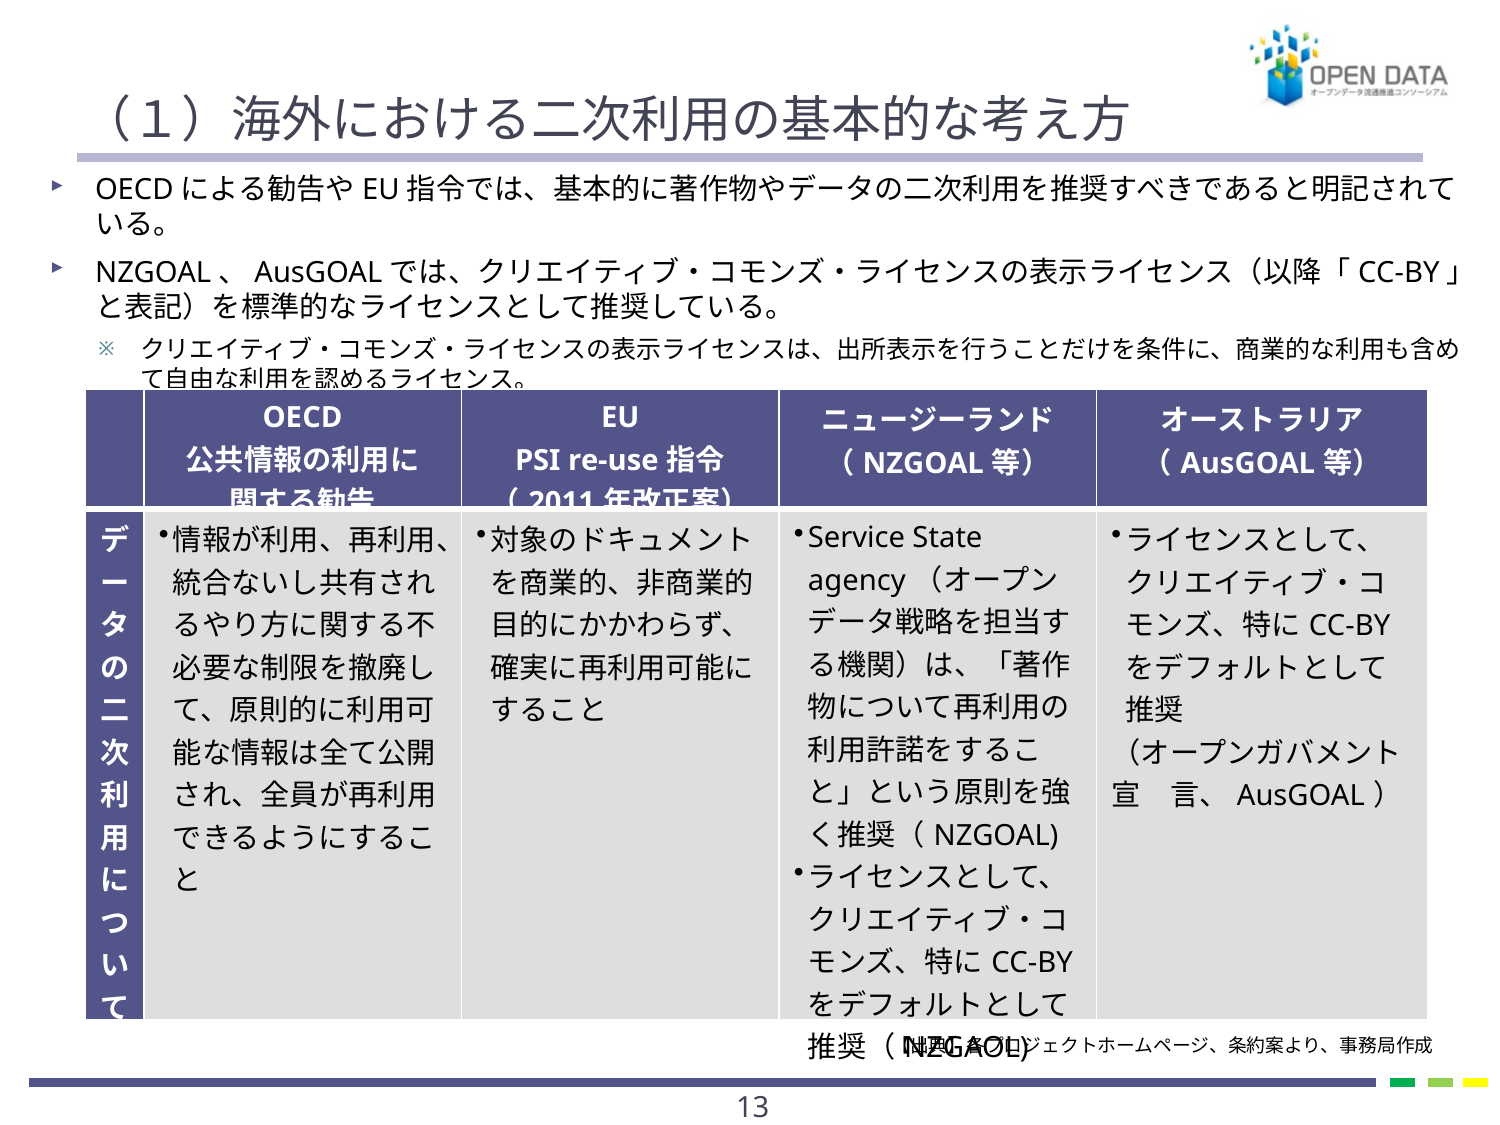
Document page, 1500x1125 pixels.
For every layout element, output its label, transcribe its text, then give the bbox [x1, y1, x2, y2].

table_header EU PSI re-use指令 （2011年改正案） [462, 390, 778, 506]
slide_number 12 [590, 1081, 916, 1125]
text_box OECDによる勧告やEU指令では、基本的に著作物やデータの二次利用を推奨すべきであると明記されている。 NZGOAL、AusGOALでは、クリエイティブ・コモンズ・ライセンスの表示ライセンス（以降「CC-BY」と表記）を標準的なライセンスとして推奨している。 クリエイティブ・コモンズ・ライセンスの表示ライセンスは、出所表示を行うことだけを条件に、商業的な利用も含めて自由な利用を認めるライセンス。 [35, 163, 1500, 323]
table_header [86, 390, 143, 506]
table_cell 対象のドキュメントを商業的、非商業的目的にかかわらず、確実に再利用可能にすること [462, 512, 778, 1019]
table_cell Service State agency（オープンデータ戦略を担当する機関）は、「著作物について再利用の利用許諾をすること」という原則を強く推奨（NZGOAL) ライセンスとして、クリエイティブ・コモンズ、特にCC-BYをデフォルトとして推奨（NZGAOL) [780, 512, 1096, 1019]
table_cell ライセンスとして、クリエイティブ・コモンズ、特にCC-BYをデフォルトとして推奨 （オープンガバメント宣 言、AusGOAL） [1097, 512, 1427, 1019]
title （１）海外における二次利用の基本的な考え方 [66, 26, 1417, 155]
table_cell データの二次利用について [86, 512, 143, 1019]
table_cell 情報が利用、再利用、統合ないし共有されるやり方に関する不必要な制限を撤廃して、原則的に利用可能な情報は全て公開され、全員が再利用できるようにすること [145, 512, 461, 1019]
list [74, 323, 1426, 723]
table_header オーストラリア （AusGOAL等） [1097, 390, 1427, 506]
table_header OECD 公共情報の利用に 関する勧告 [145, 390, 461, 506]
text_box 【出典】各プロジェクトホームページ、条約案より、事務局作成 [876, 1026, 1448, 1064]
picture [1190, 0, 1500, 146]
table_header ニュージーランド （NZGOAL等） [780, 390, 1096, 506]
